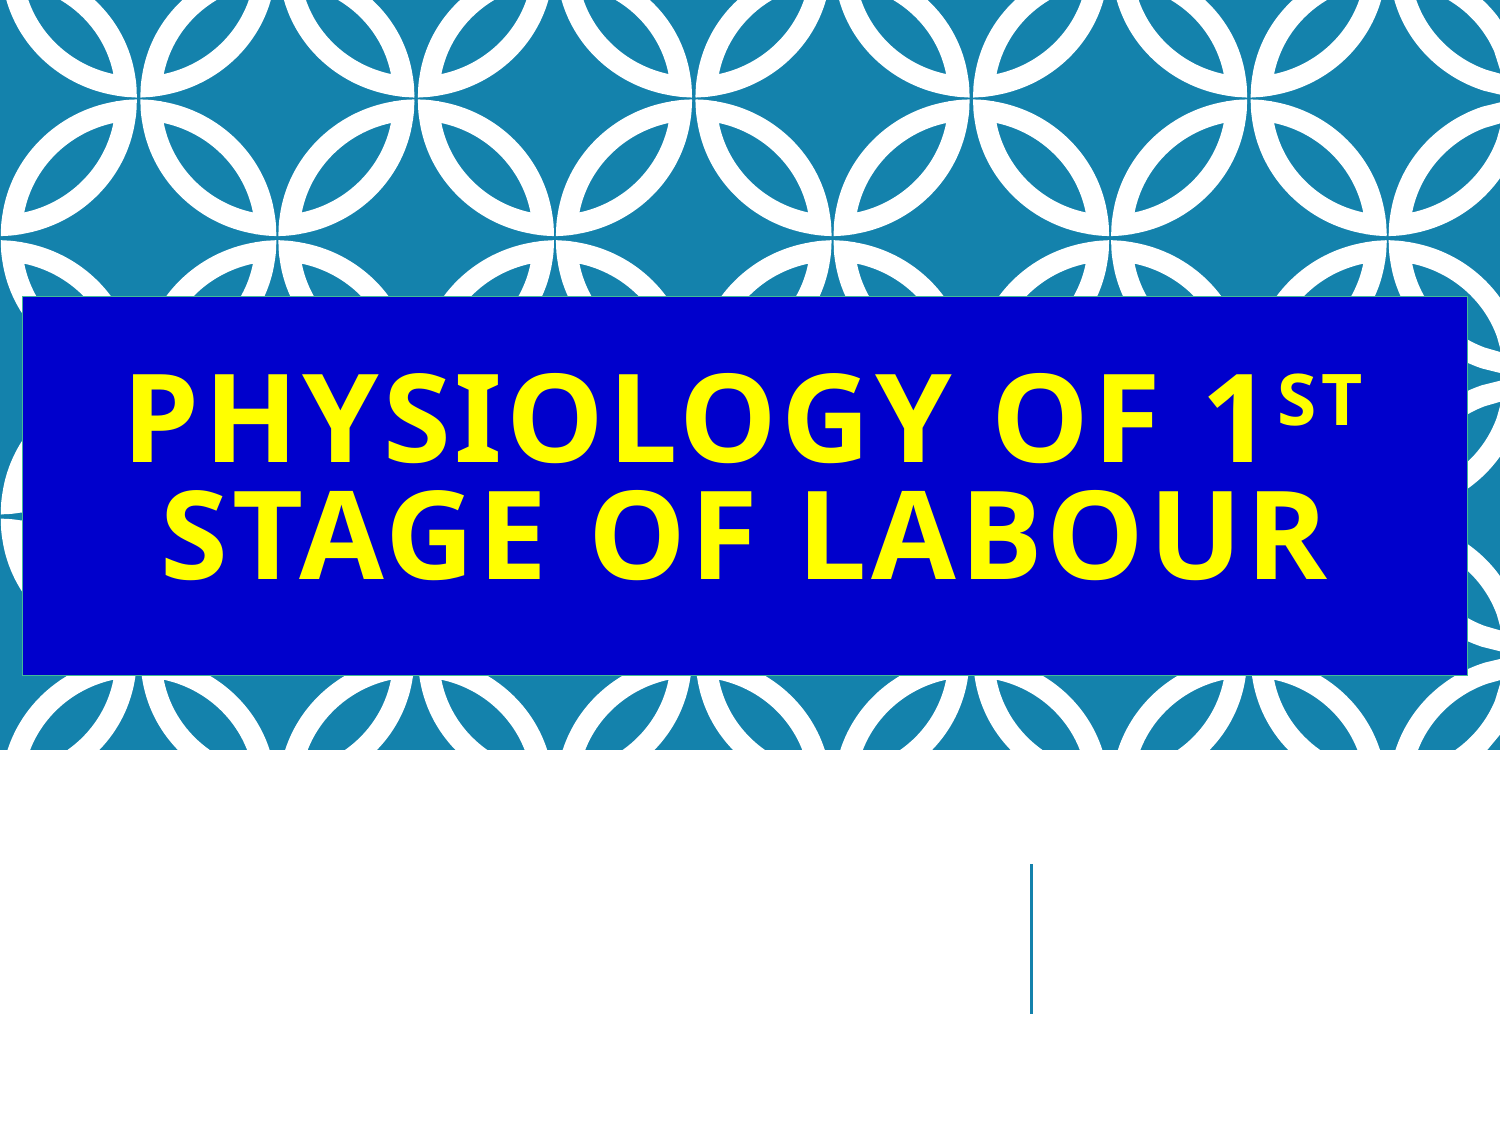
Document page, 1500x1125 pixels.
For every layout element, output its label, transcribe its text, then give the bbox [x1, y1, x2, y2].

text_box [726, 869, 1128, 983]
title PHYSIOLOGY OF 1ST STAGE OF LABOUR [22, 296, 1468, 676]
